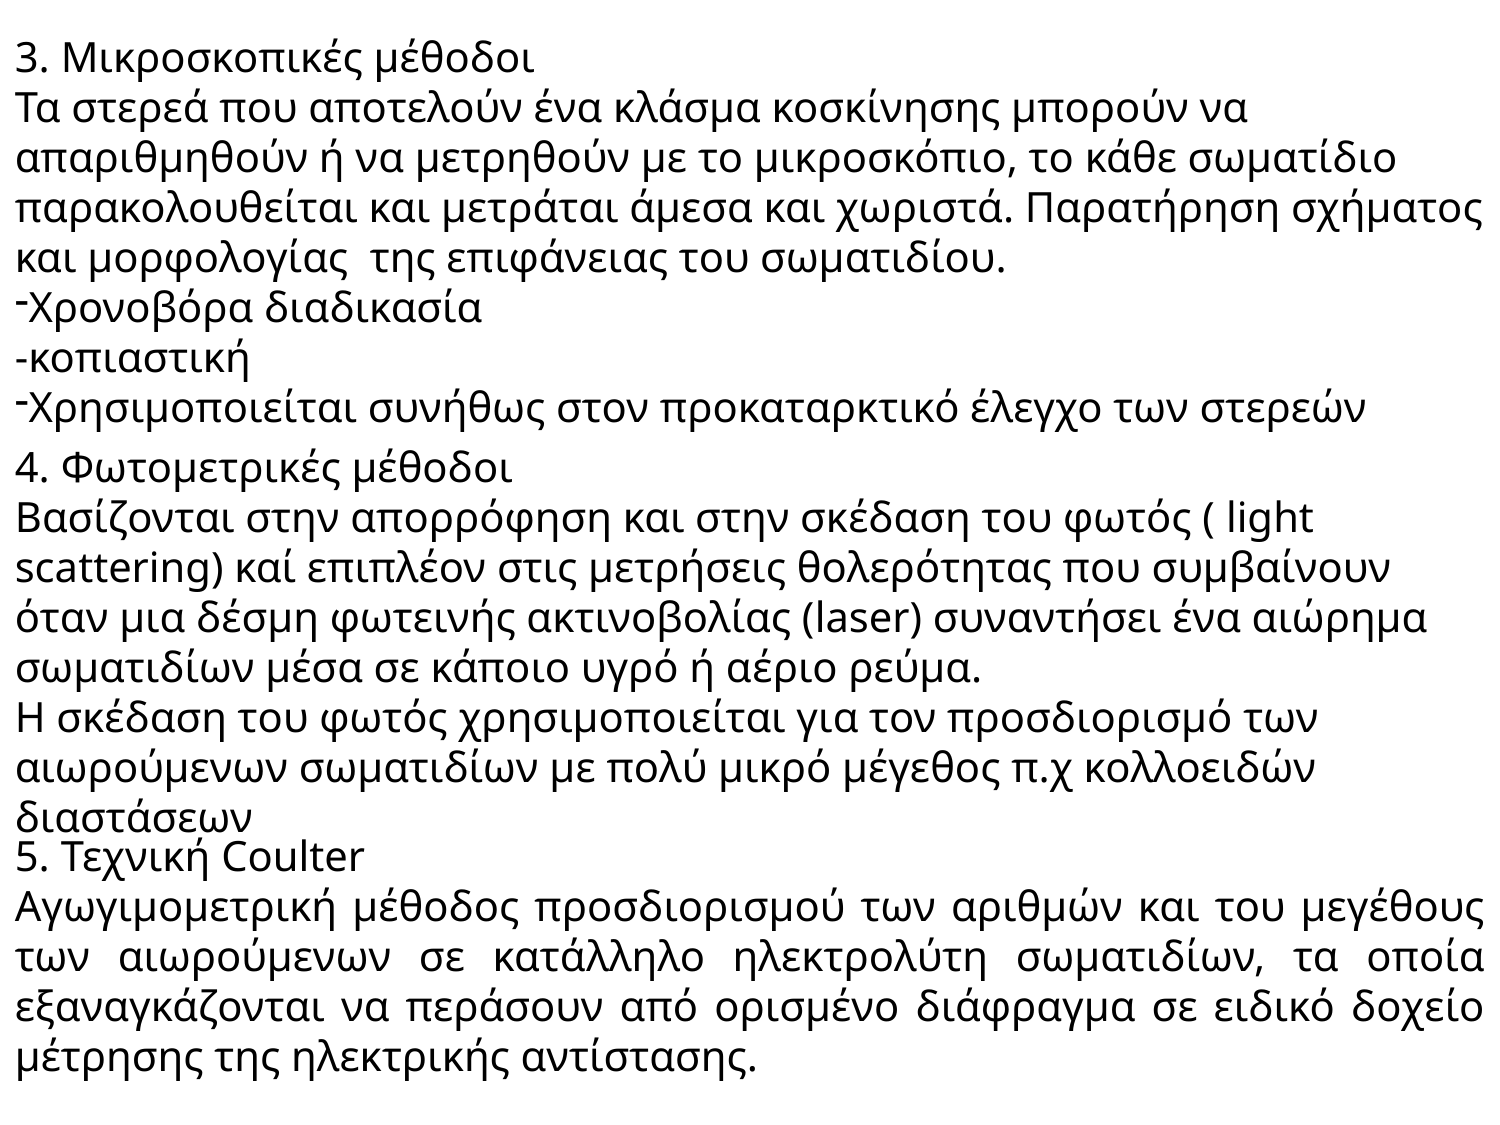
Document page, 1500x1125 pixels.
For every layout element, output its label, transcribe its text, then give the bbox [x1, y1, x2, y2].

text_box 5. Τεχνική Coulter Αγωγιμομετρική μέθοδος προσδιορισμού των αριθμών και του μεγέθους των αιωρούμενων σε κατάλληλο ηλεκτρολύτη σωματιδίων, τα οποία εξαναγκάζονται να περάσουν από ορισμένο διάφραγμα σε ειδικό δοχείο μέτρησης της ηλεκτρικής αντίστασης. [0, 822, 1500, 1087]
text_box 4. Φωτομετρικές μέθοδοι Βασίζονται στην απορρόφηση και στην σκέδαση του φωτός ( light scattering) καί επιπλέον στις μετρήσεις θολερότητας που συμβαίνουν όταν μια δέσμη φωτεινής ακτινοβολίας (laser) συναντήσει ένα αιώρημα σωματιδίων μέσα σε κάποιο υγρό ή αέριο ρεύμα. Η σκέδαση του φωτός χρησιμοποιείται για τον προσδιορισμό των αιωρούμενων σωματιδίων με πολύ μικρό μέγεθος π.χ κολλοειδών διαστάσεων [0, 433, 1500, 822]
text_box 3. Μικροσκοπικές μέθοδοι Τα στερεά που αποτελούν ένα κλάσμα κοσκίνησης μπορούν να απαριθμηθούν ή να μετρηθούν με το μικροσκόπιο, το κάθε σωματίδιο παρακολουθείται και μετράται άμεσα και χωριστά. Παρατήρηση σχήματος και μορφολογίας της επιφάνειας του σωματιδίου. Χρονοβόρα διαδικασία -κοπιαστική Χρησιμοποιείται συνήθως στον προκαταρκτικό έλεγχο των στερεών [0, 23, 1500, 433]
